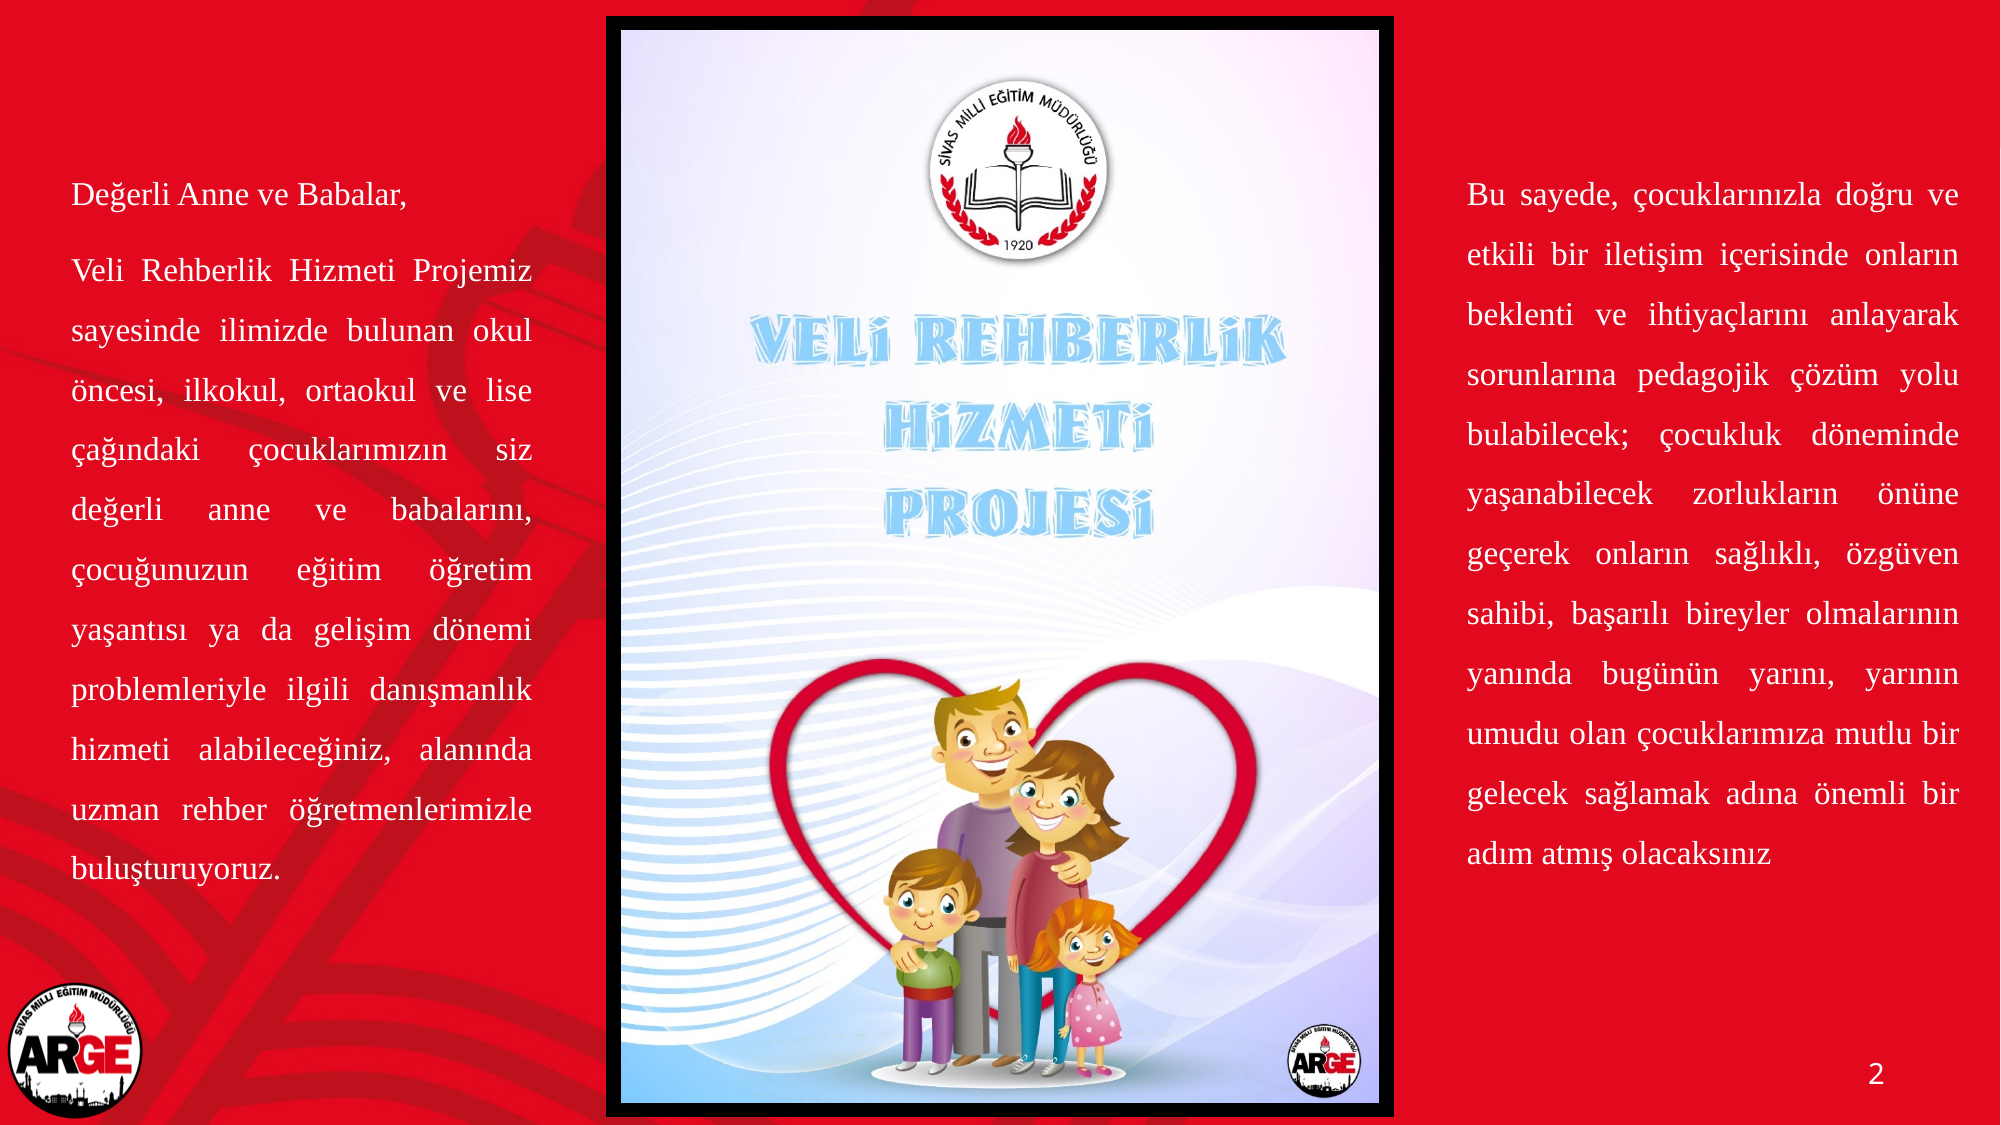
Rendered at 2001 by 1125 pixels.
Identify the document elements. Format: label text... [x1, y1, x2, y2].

slide_number 2 [1433, 1024, 1901, 1103]
text_box Değerli Anne ve Babalar, Veli Rehberlik Hizmeti Projemiz sayesinde ilimizde bulunan okul öncesi, ilkokul, ortaokul ve lise çağındaki çocuklarımızın siz değerli anne ve babalarını, çocuğunuzun eğitim öğretim yaşantısı ya da gelişim dönemi problemleriyle ilgili danışmanlık hizmeti alabileceğiniz, alanında uzman rehber öğretmenlerimizle buluşturuyoruz. [56, 145, 548, 894]
picture [0, 0, 2001, 1125]
text_box Bu sayede, çocuklarınızla doğru ve etkili bir iletişim içerisinde onların beklenti ve ihtiyaçlarını anlayarak sorunlarına pedagojik çözüm yolu bulabilecek; çocukluk döneminde yaşanabilecek zorlukların önüne geçerek onların sağlıklı, özgüven sahibi, başarılı bireyler olmalarının yanında bugünün yarını, yarının umudu olan çocuklarımıza mutlu bir gelecek sağlamak adına önemli bir adım atmış olacaksınız [1452, 145, 1975, 954]
